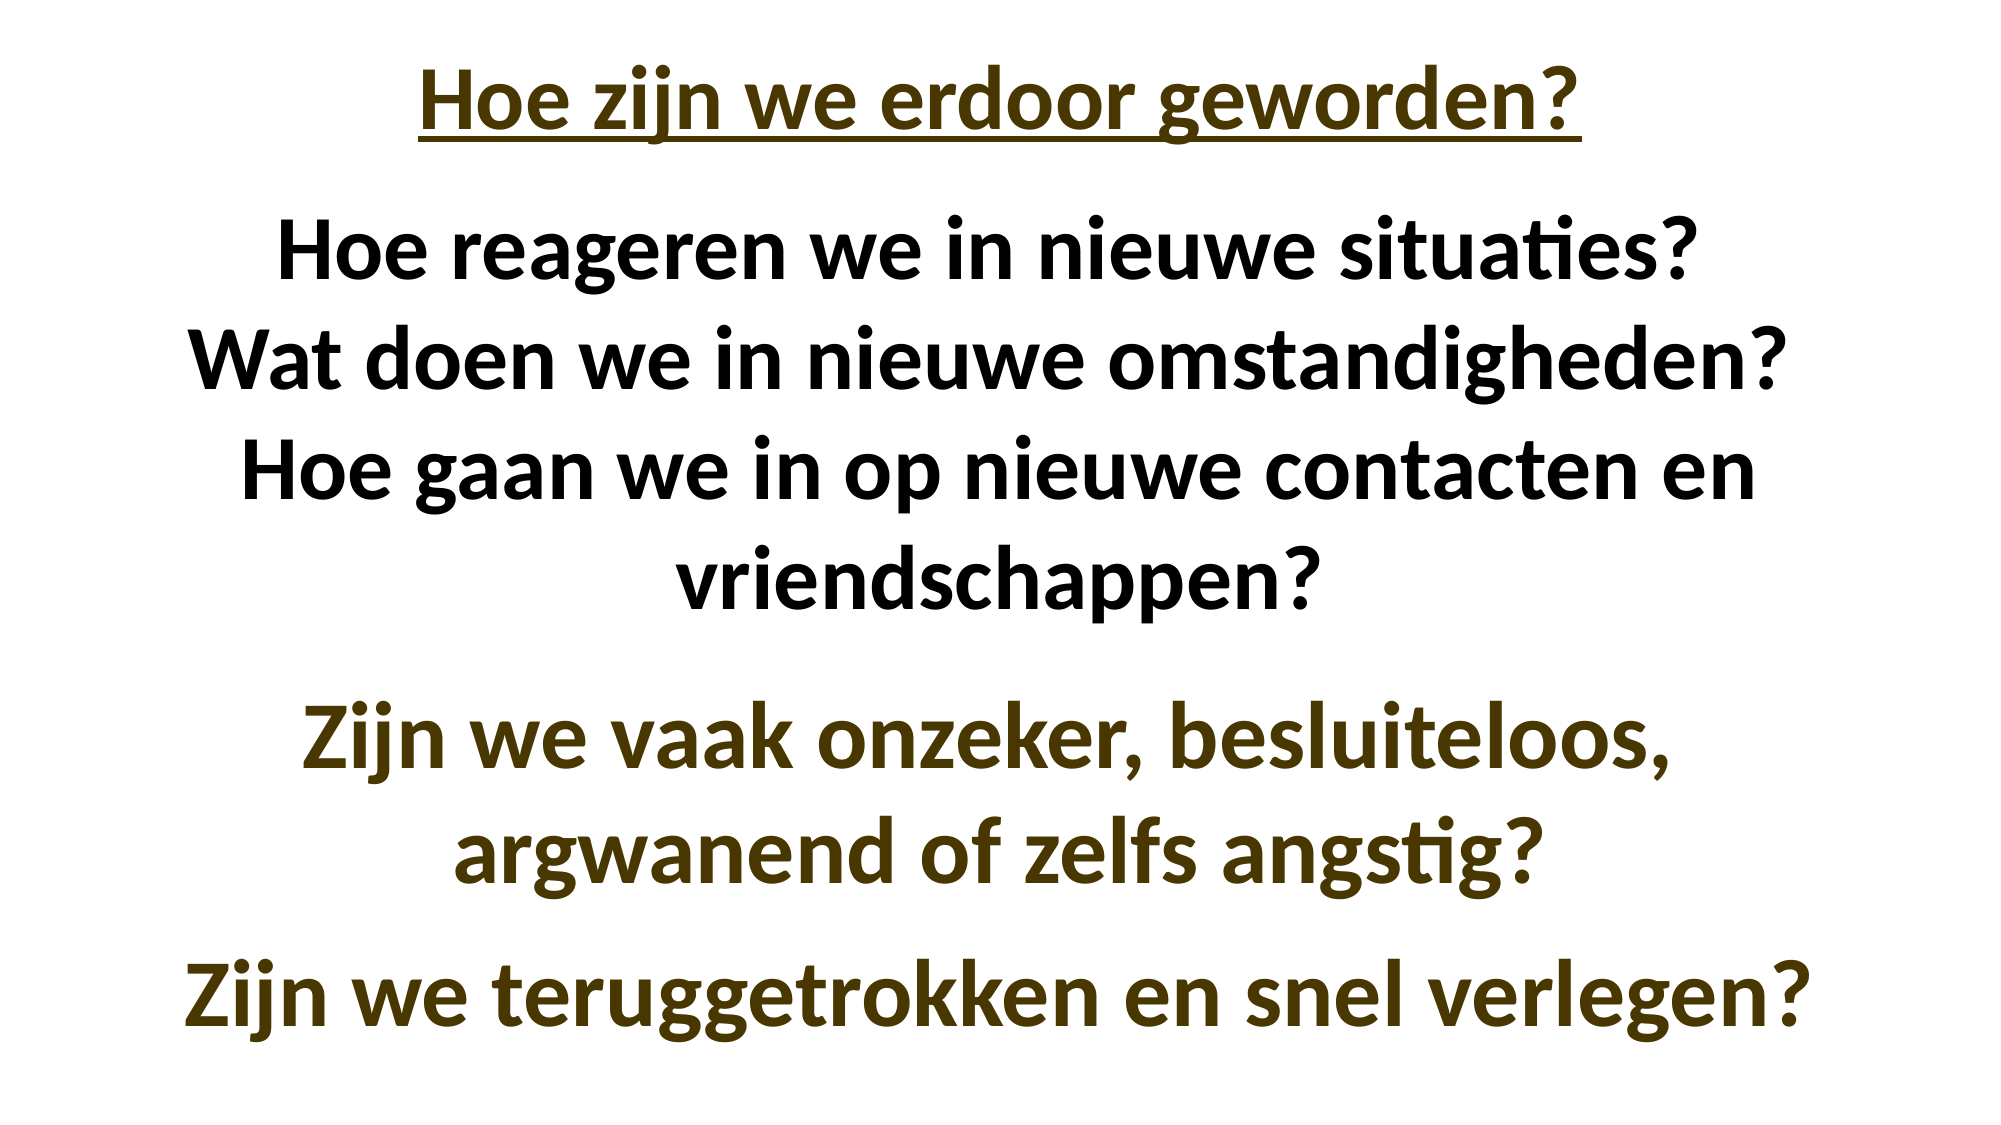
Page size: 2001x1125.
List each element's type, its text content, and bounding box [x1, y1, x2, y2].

text_box Hoe zijn we erdoor geworden? Hoe reageren we in nieuwe situaties? Wat doen we in nieuwe omstandigheden? Hoe gaan we in op nieuwe contacten en vriendschappen? Zijn we vaak onzeker, besluiteloos, argwanend of zelfs angstig? Zijn we teruggetrokken en snel verlegen? [0, 31, 2000, 1053]
